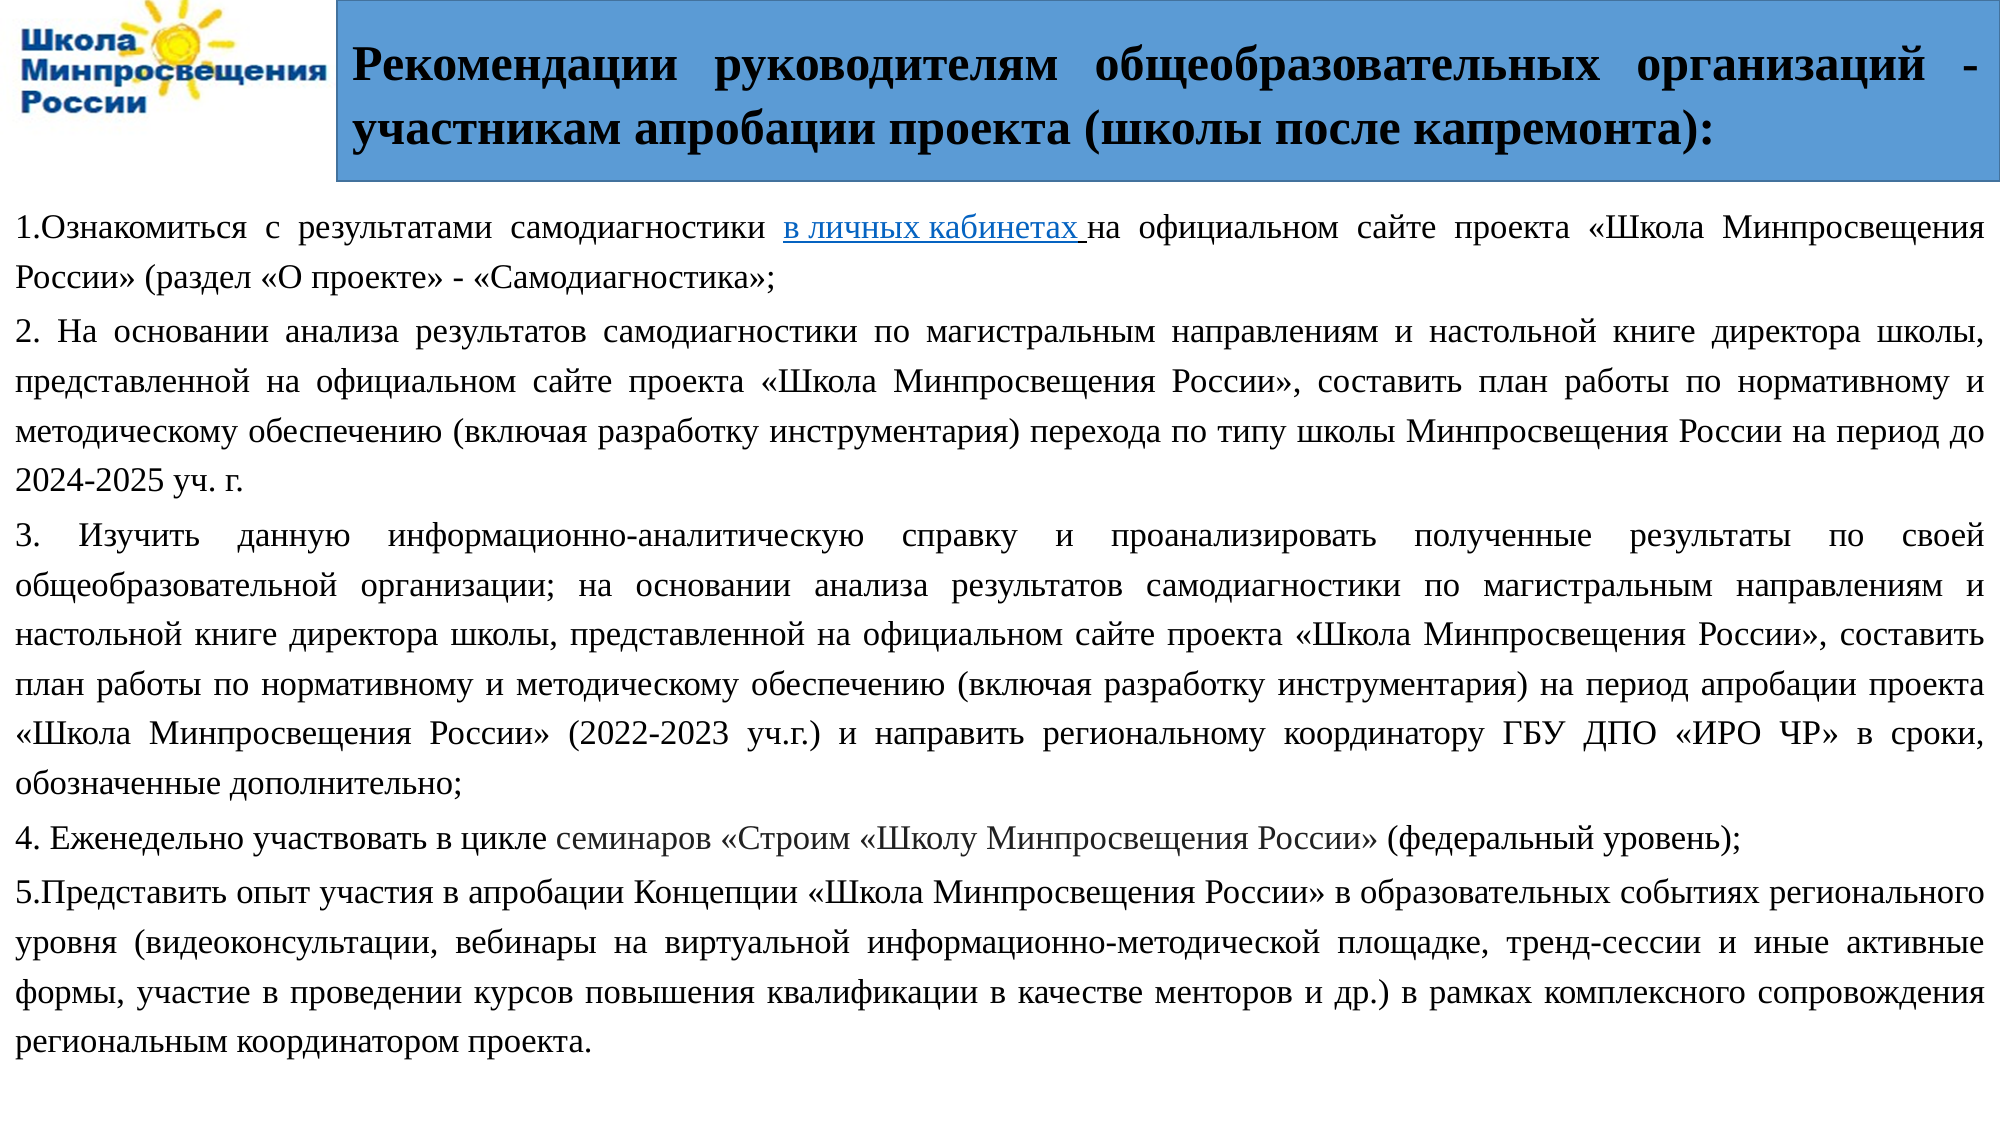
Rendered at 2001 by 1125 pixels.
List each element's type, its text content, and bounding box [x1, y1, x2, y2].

list 1.Ознакомиться с результатами самодиагностики в личных кабинетах на официальном сайте проекта «Школа Минпросвещения России» (раздел «О проекте» - «Самодиагностика»; 2. На основании анализа результатов самодиагностики по магистральным направлениям и настольной книге директора школы, представленной на официальном сайте проекта «Школа Минпросвещения России», составить план работы по нормативному и методическому обеспечению (включая разработку инструментария) перехода по типу школы Минпросвещения России на период до 2024-2025 уч. г. 3. Изучить данную информационно-аналитическую справку и проанализировать полученные результаты по своей общеобразовательной организации; на основании анализа результатов самодиагностики по магистральным направлениям и настольной книге директора школы, представленной на официальном сайте проекта «Школа Минпросвещения России», составить план работы по нормативному и методическому обеспечению (включая разработку инструментария) на период апробации проекта «Школа Минпросвещения России» (2022-2023 уч.г.) и направить региональному координатору ГБУ ДПО «ИРО ЧР» в сроки, обозначенные дополнительно; 4. Еженедельно участвовать в цикле семинаров «Строим «Школу Минпросвещения России» (федеральный уровень); 5.Представить опыт участия в апробации Концепции «Школа Минпросвещения России» в образовательных событиях регионального уровня (видеоконсультации, вебинары на виртуальной информационно-методической площадке, тренд-сессии и иные активные формы, участие в проведении курсов повышения квалификации в качестве менторов и др.) в рамках комплексного сопровождения региональным координатором проекта. [0, 141, 2000, 1100]
title Рекомендации руководителям общеобразовательных организаций -участникам апробации проекта (школы после капремонта): [336, 0, 2000, 182]
picture [0, 0, 338, 138]
